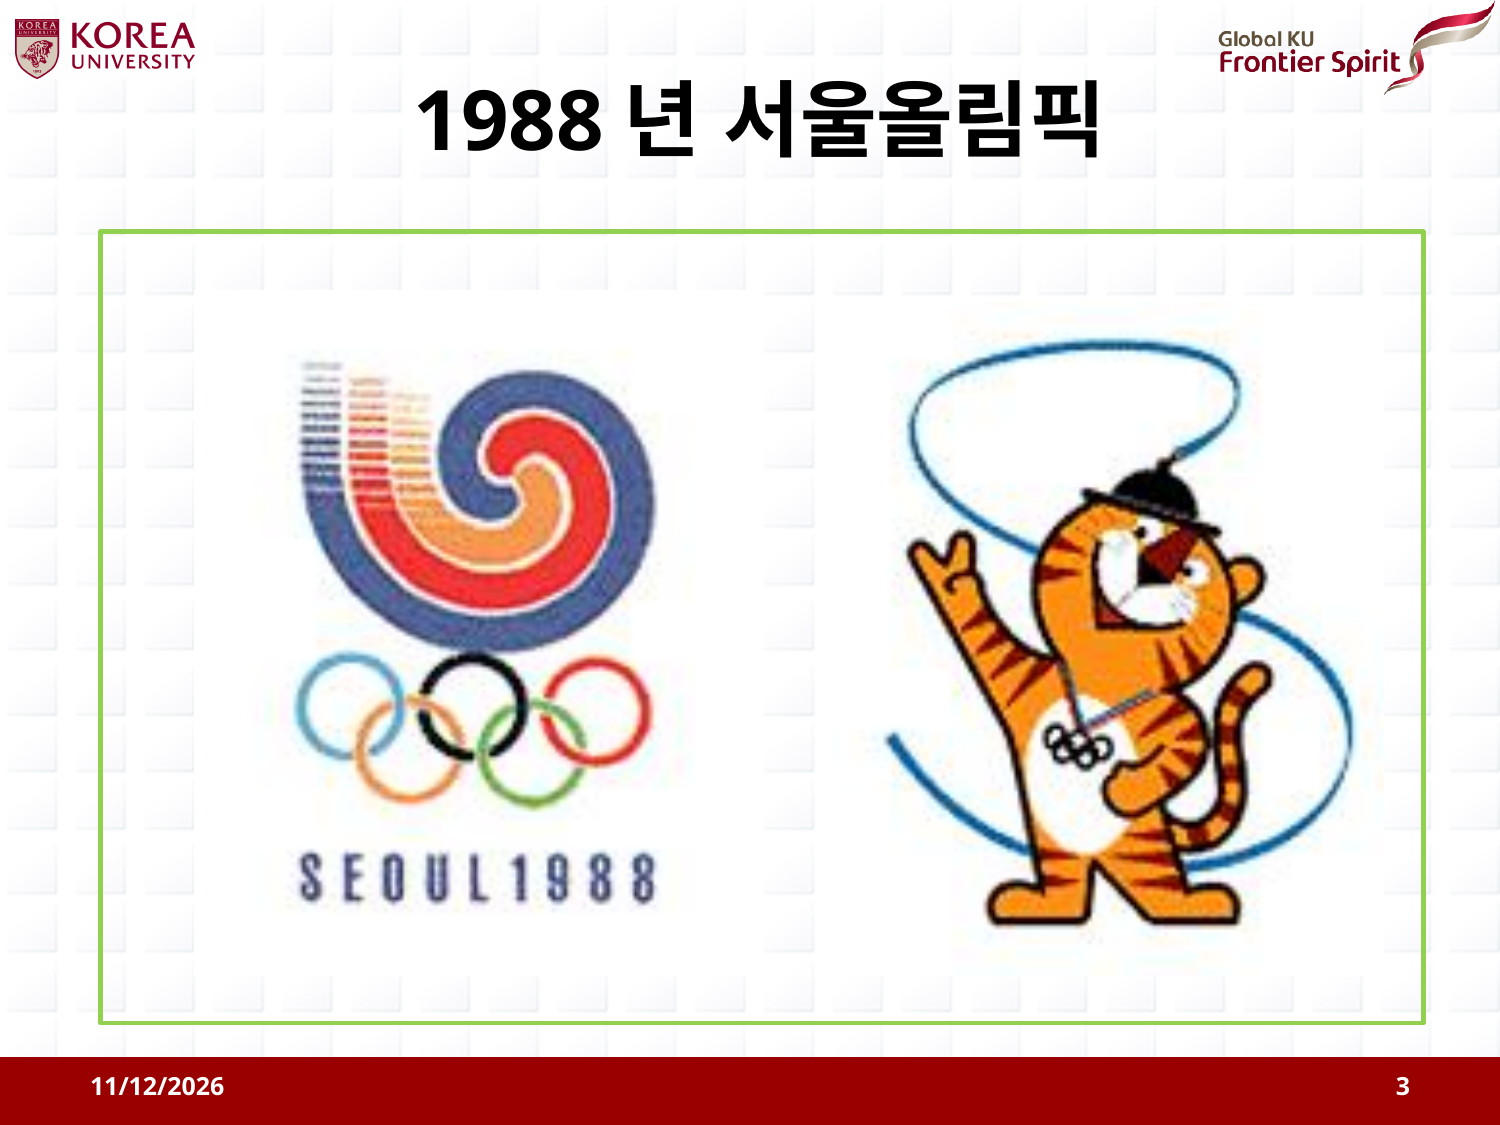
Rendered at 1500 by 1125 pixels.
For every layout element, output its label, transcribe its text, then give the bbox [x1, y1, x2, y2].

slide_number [75, 1057, 425, 1118]
picture [0, 0, 1500, 1057]
slide_number 3 [1074, 1057, 1425, 1118]
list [194, 290, 756, 977]
text_box [98, 230, 1425, 1025]
title 1988년 서울올림픽 [85, 42, 1436, 192]
